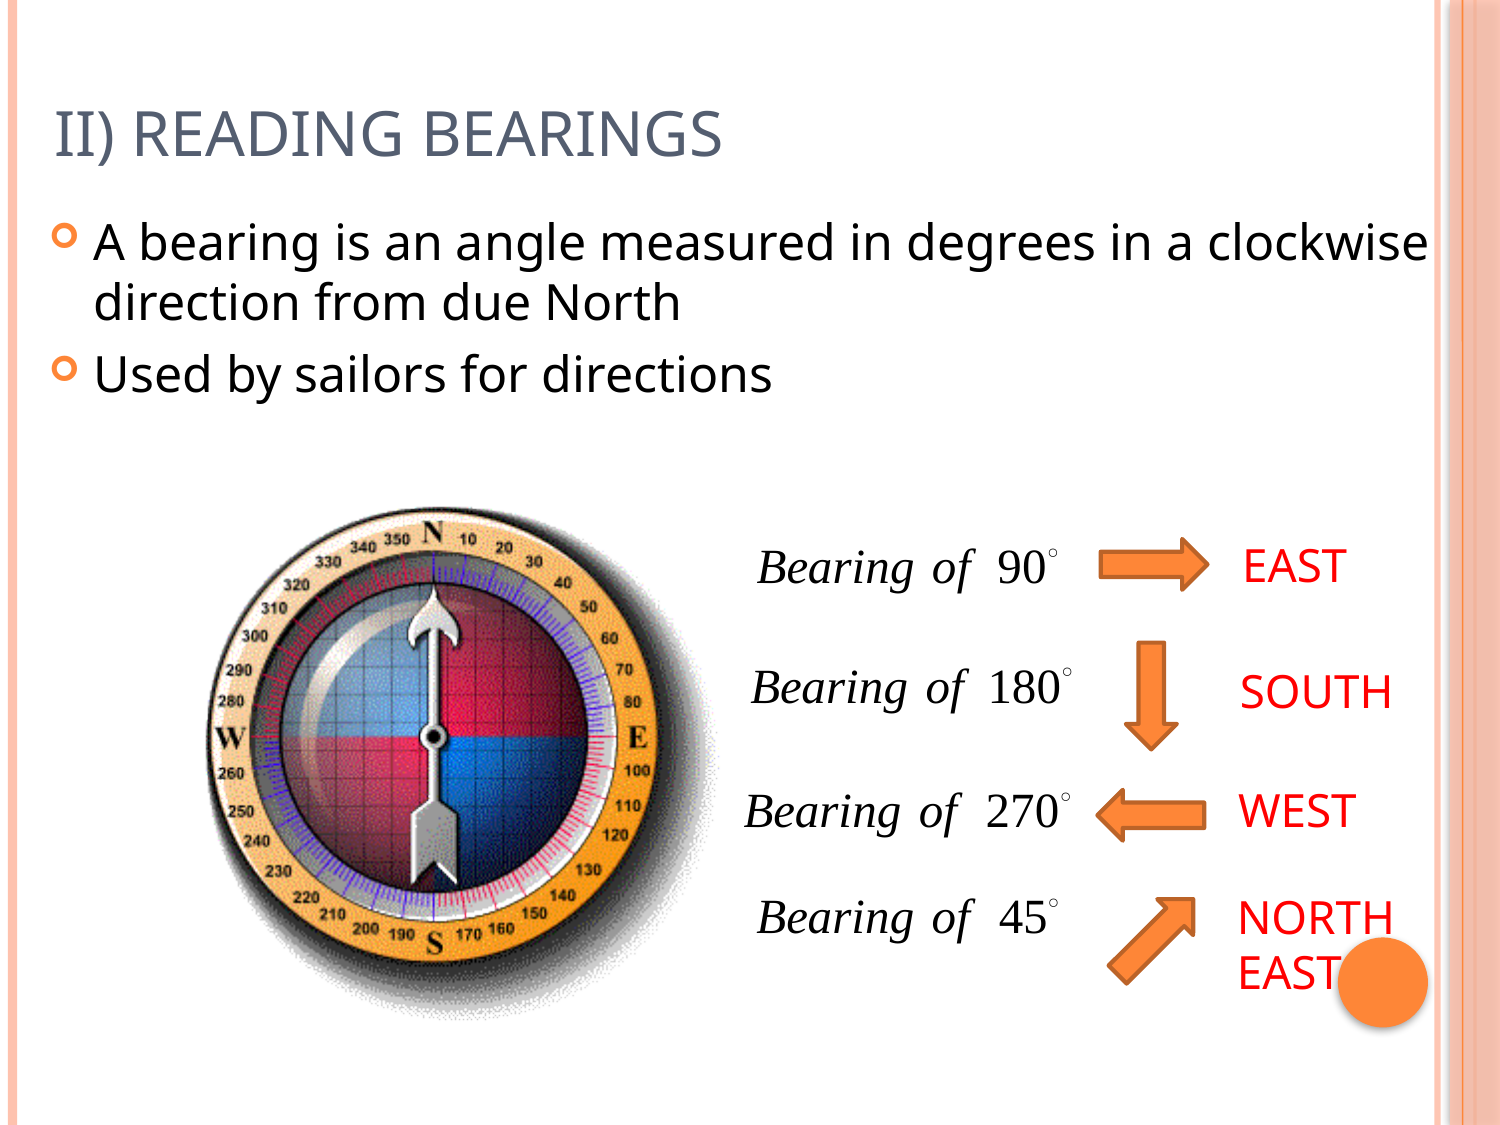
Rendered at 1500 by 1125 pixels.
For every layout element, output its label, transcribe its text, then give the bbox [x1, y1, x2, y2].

list A bearing is an angle measured in degrees in a clockwise direction from due North Used by sailors for directions [34, 202, 1462, 991]
text_box WEST [1223, 774, 1372, 845]
text_box [1123, 640, 1179, 752]
text_box [1106, 897, 1196, 986]
text_box EAST [1227, 528, 1362, 599]
title II) Reading Bearings [39, 66, 1086, 177]
text_box NORTH EAST [1222, 880, 1411, 1006]
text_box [734, 773, 1080, 847]
text_box [1098, 537, 1210, 592]
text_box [747, 880, 1066, 954]
text_box SOUTH [1225, 655, 1409, 726]
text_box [741, 649, 1083, 723]
text_box [1095, 787, 1207, 843]
picture [204, 505, 738, 1025]
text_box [747, 530, 1067, 604]
